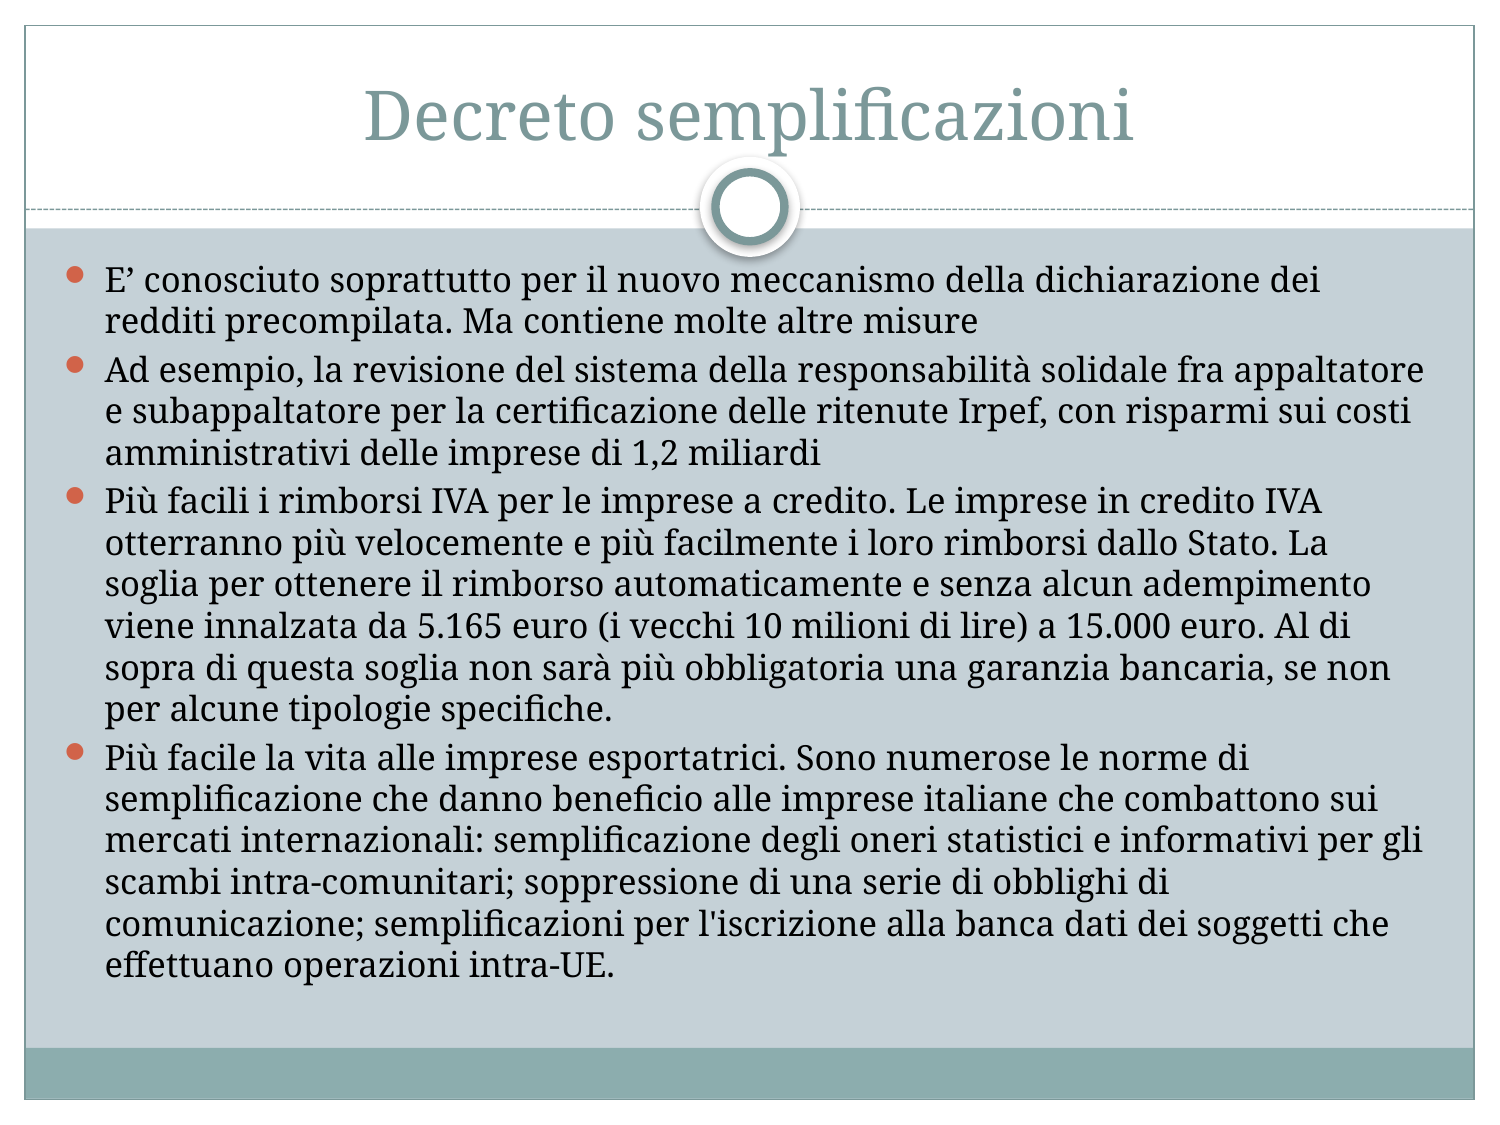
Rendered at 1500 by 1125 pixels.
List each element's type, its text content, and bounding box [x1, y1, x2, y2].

list E’ conosciuto soprattutto per il nuovo meccanismo della dichiarazione dei redditi precompilata. Ma contiene molte altre misure Ad esempio, la revisione del sistema della responsabilità solidale fra appaltatore e subappaltatore per la certificazione delle ritenute Irpef, con risparmi sui costi amministrativi delle imprese di 1,2 miliardi Più facili i rimborsi IVA per le imprese a credito. Le imprese in credito IVA otterranno più velocemente e più facilmente i loro rimborsi dallo Stato. La soglia per ottenere il rimborso automaticamente e senza alcun adempimento viene innalzata da 5.165 euro (i vecchi 10 milioni di lire) a 15.000 euro. Al di sopra di questa soglia non sarà più obbligatoria una garanzia bancaria, se non per alcune tipologie specifiche. Più facile la vita alle imprese esportatrici. Sono numerose le norme di semplificazione che danno beneficio alle imprese italiane che combattono sui mercati internazionali: semplificazione degli oneri statistici e informativi per gli scambi intra-comunitari; soppressione di una serie di obblighi di comunicazione; semplificazioni per l'iscrizione alla banca dati dei soggetti che effettuano operazioni intra-UE. [49, 250, 1445, 1001]
title Decreto semplificazioni [49, 37, 1450, 162]
